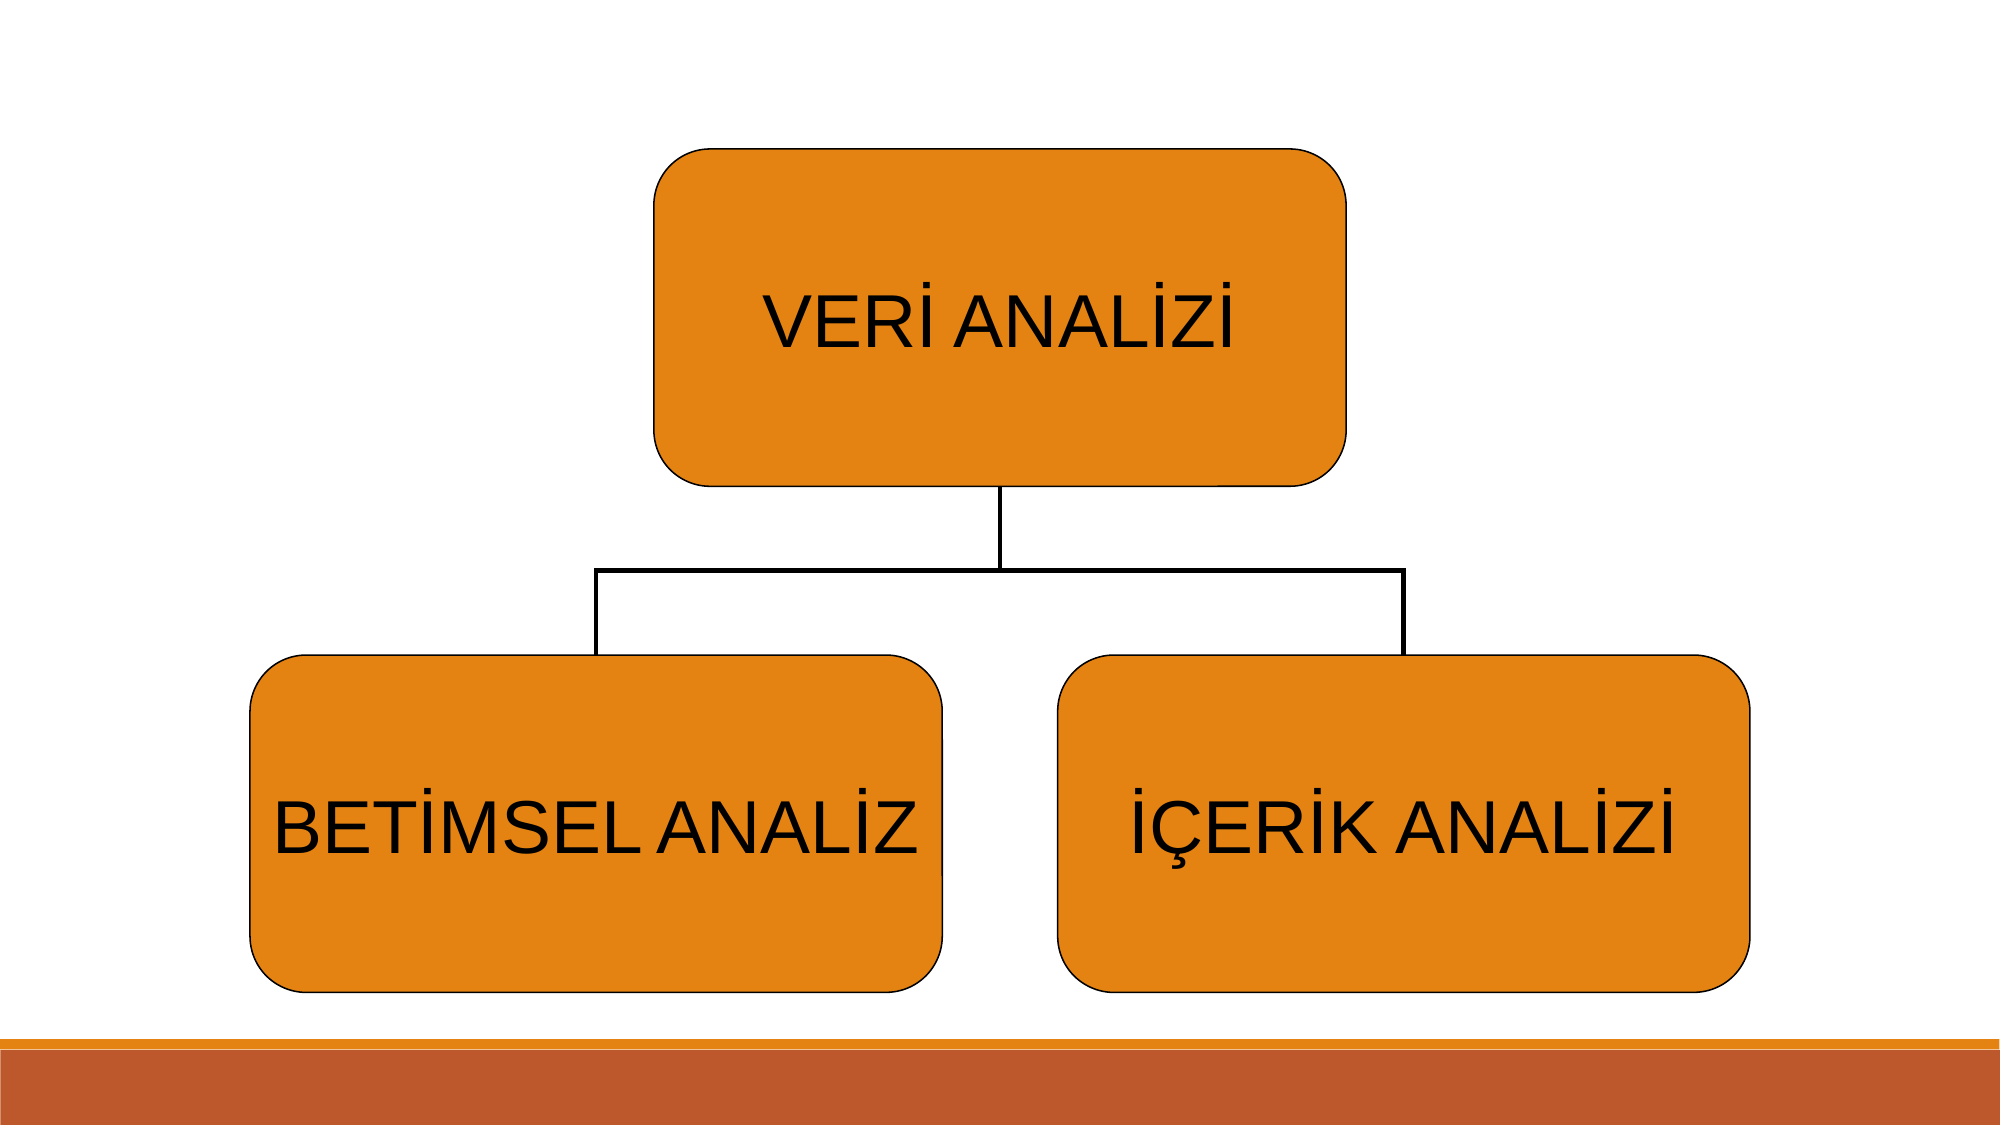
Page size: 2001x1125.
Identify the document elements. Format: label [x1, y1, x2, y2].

text_box [249, 148, 1751, 993]
